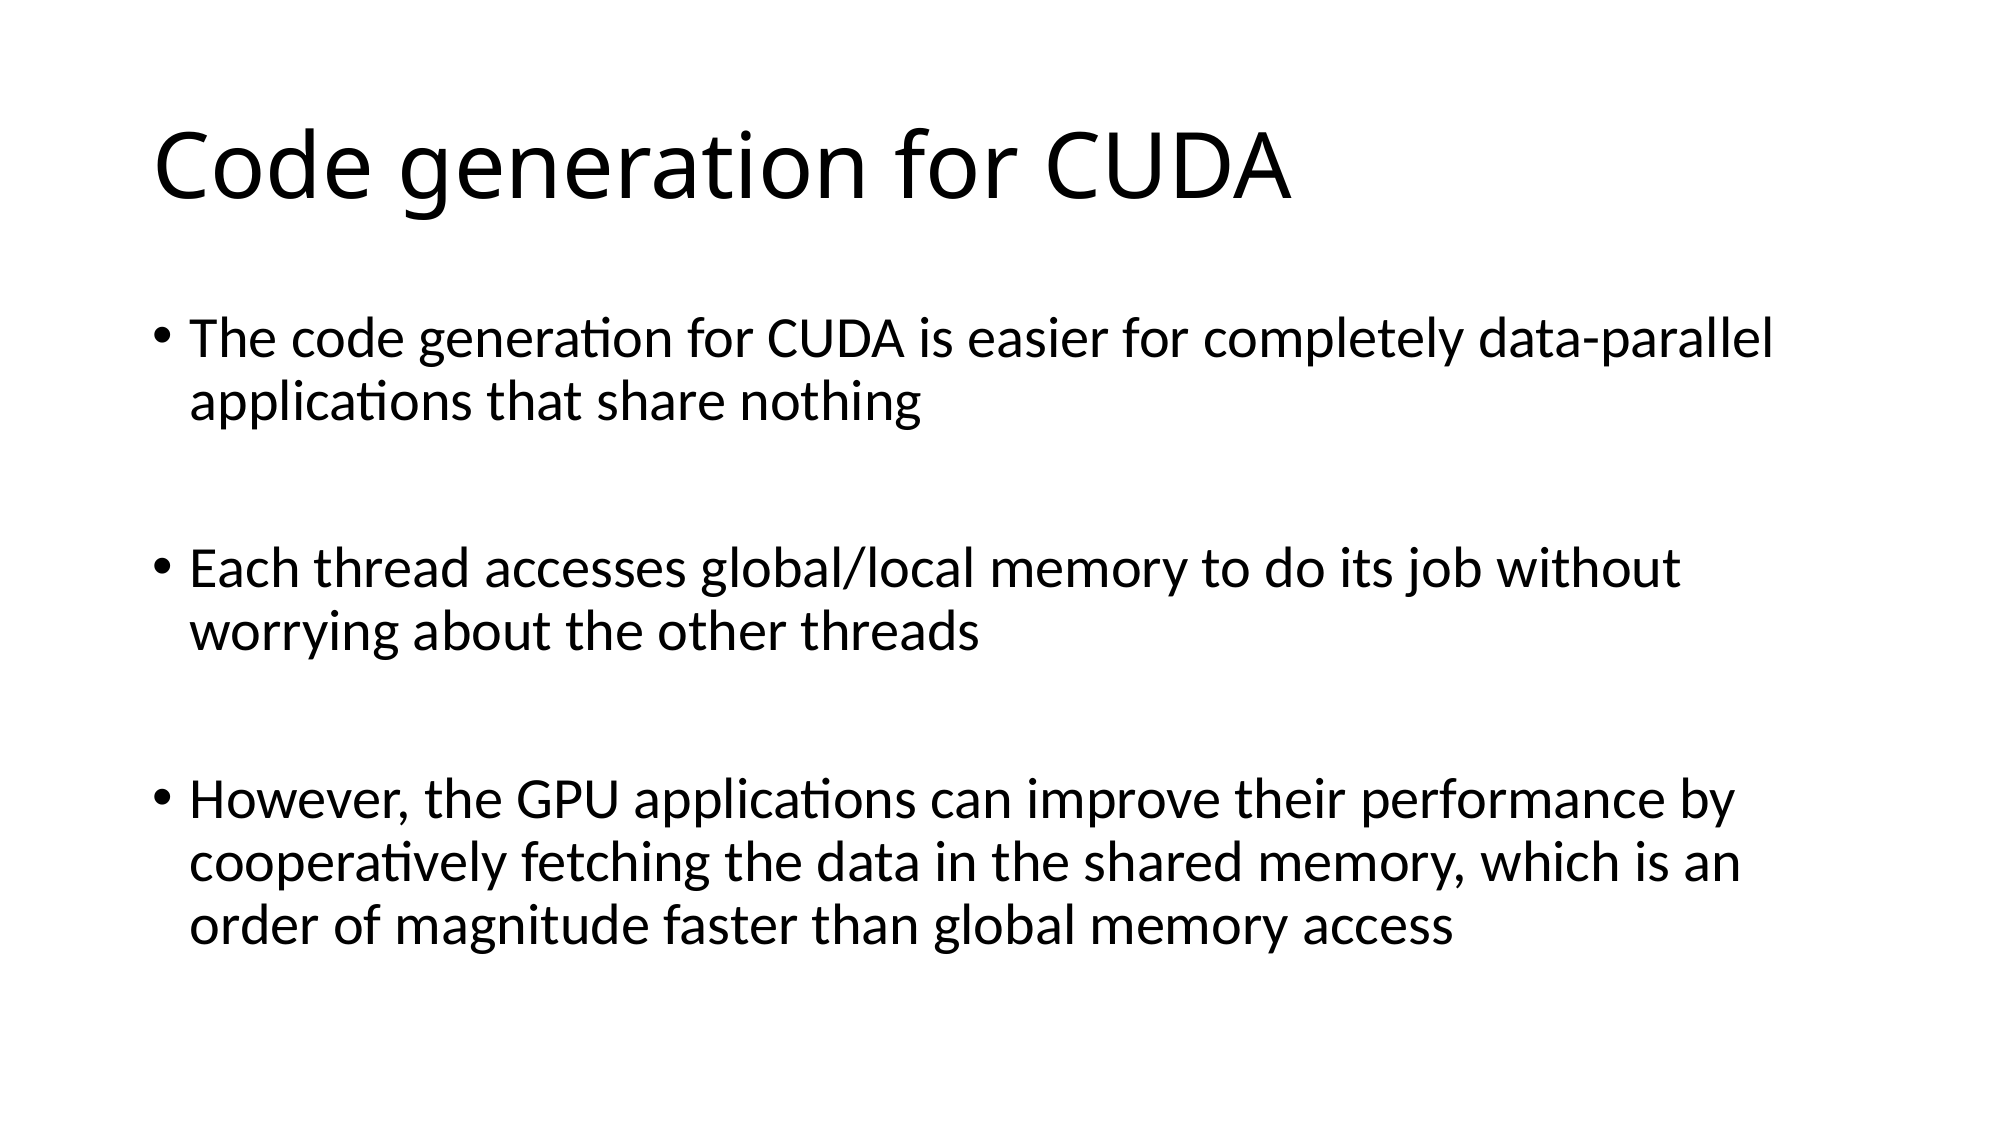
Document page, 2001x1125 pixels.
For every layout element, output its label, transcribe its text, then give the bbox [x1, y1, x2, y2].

title Code generation for CUDA [137, 59, 1863, 278]
list The code generation for CUDA is easier for completely data-parallel applications that share nothing Each thread accesses global/local memory to do its job without worrying about the other threads However, the GPU applications can improve their performance by cooperatively fetching the data in the shared memory, which is an order of magnitude faster than global memory access [137, 299, 1863, 1014]
